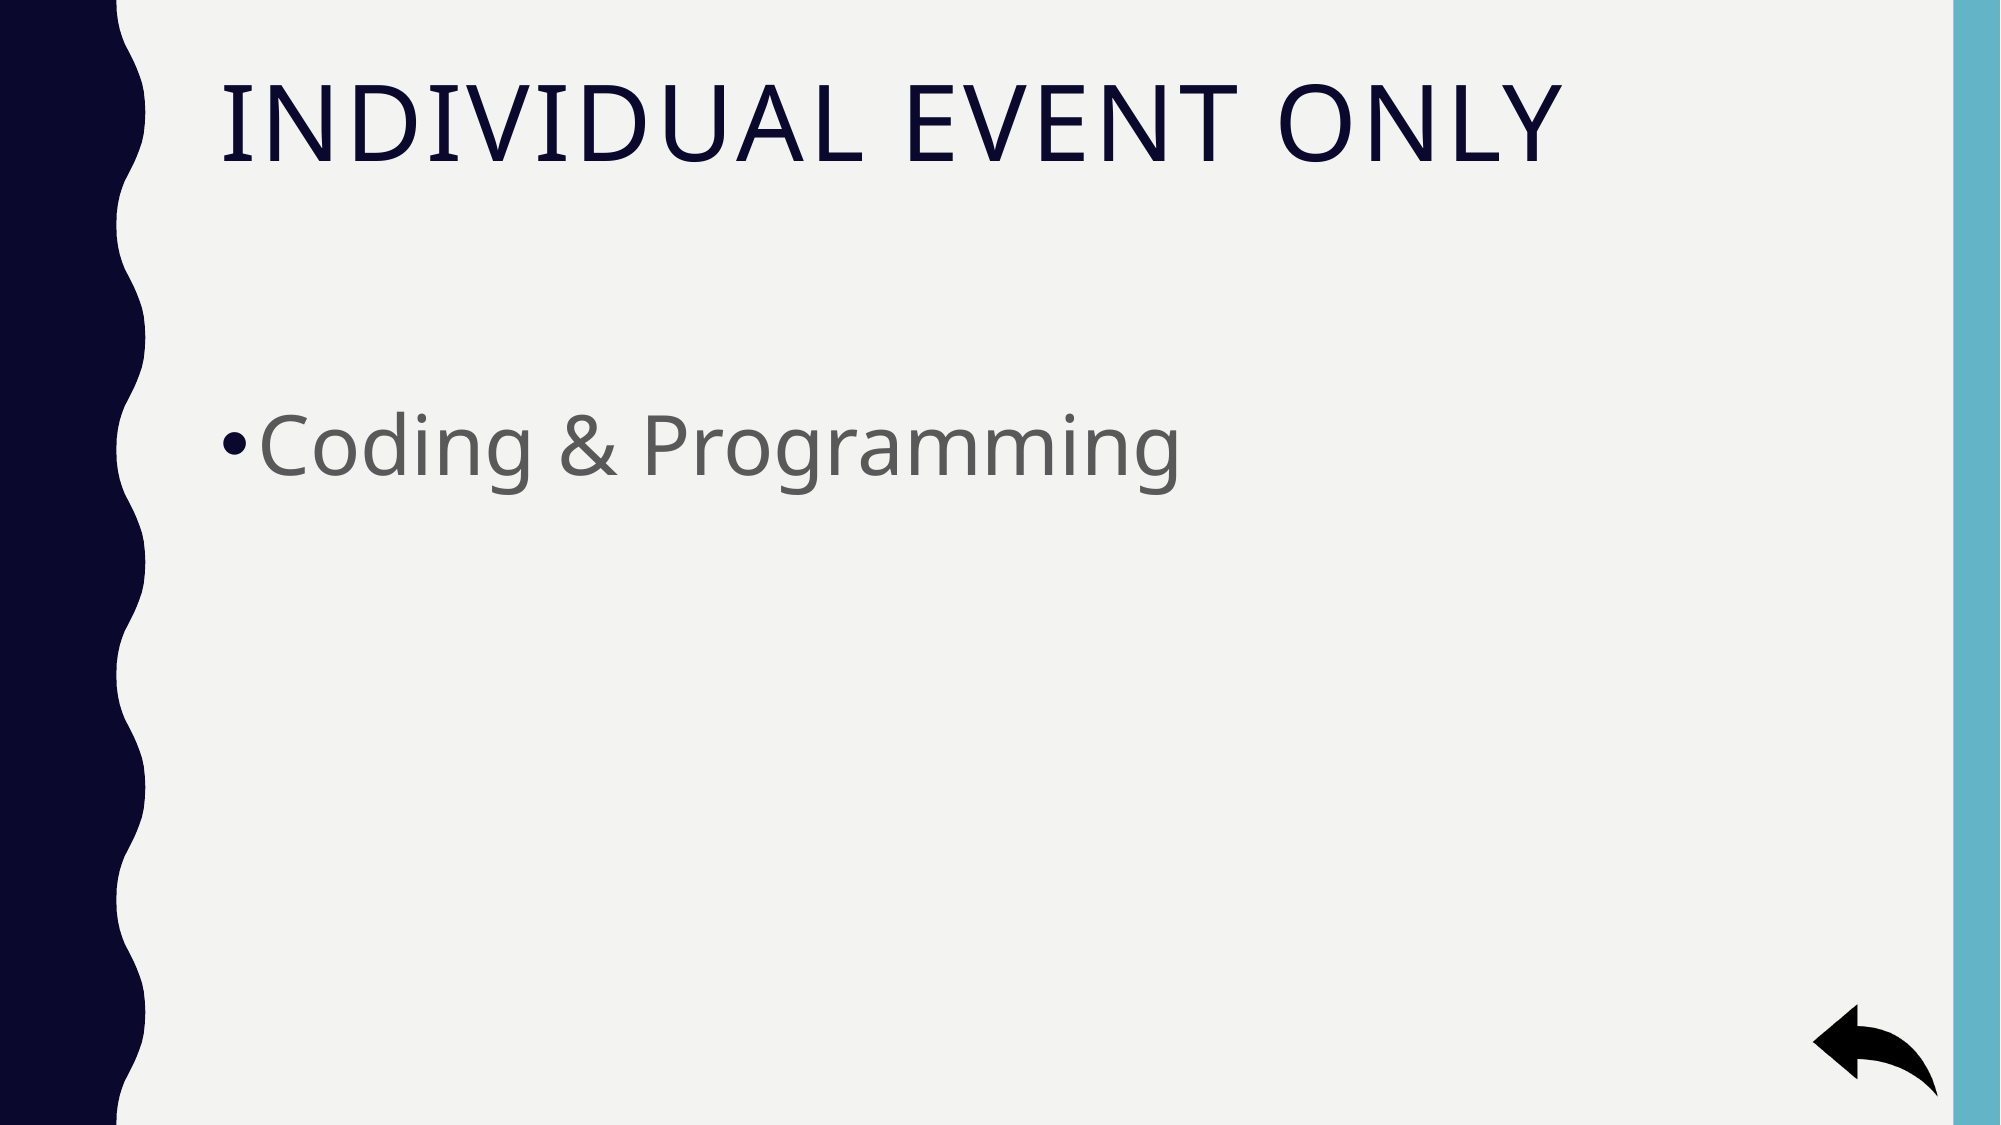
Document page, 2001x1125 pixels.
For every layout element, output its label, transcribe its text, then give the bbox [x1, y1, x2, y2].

list Coding & Programming [205, 375, 1875, 965]
title Individual Event Only [205, 62, 1875, 308]
picture [1799, 974, 1950, 1125]
